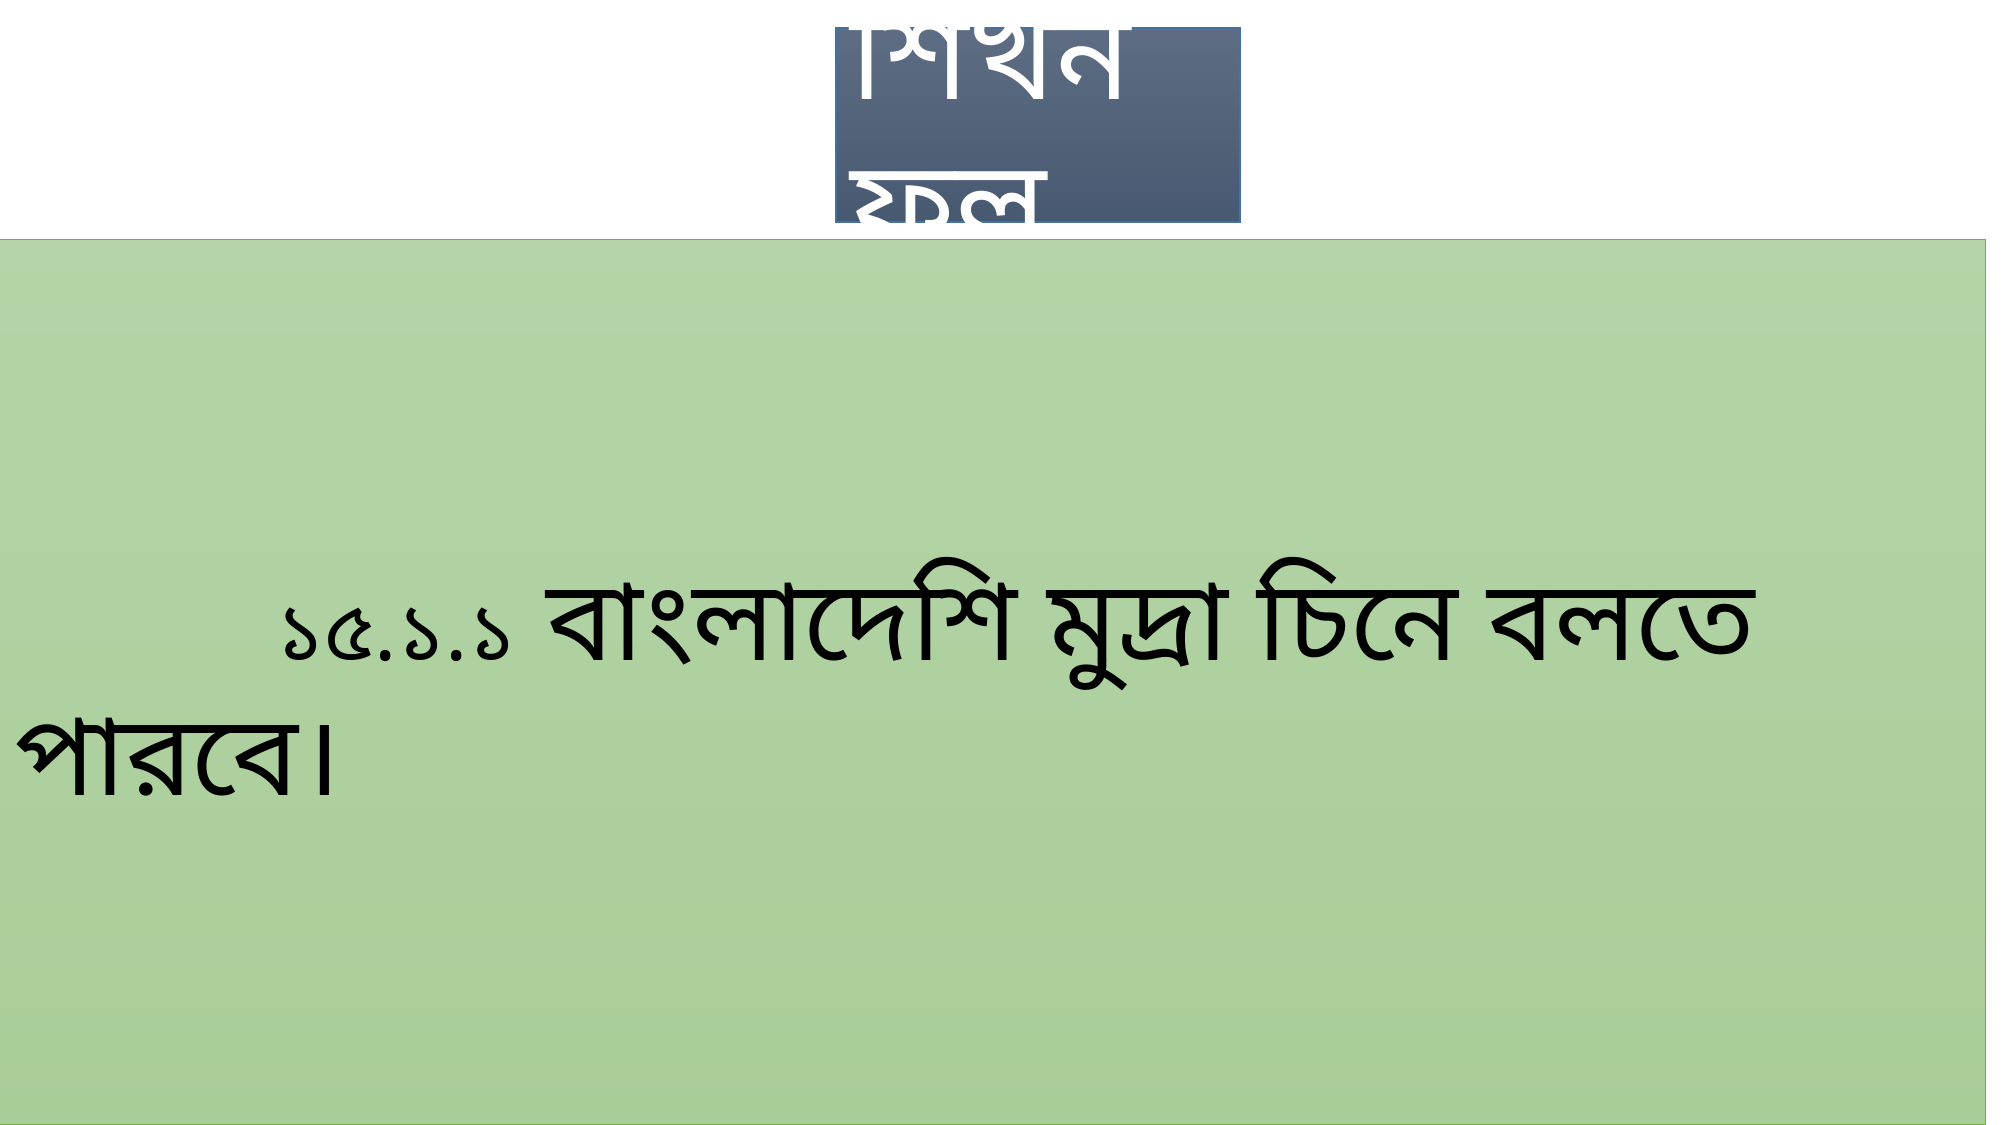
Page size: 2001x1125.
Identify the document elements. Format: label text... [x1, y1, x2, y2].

text_box শিখনফল [835, 27, 1241, 223]
text_box ১৫.১.১ বাংলাদেশি মুদ্রা চিনে বলতে পারবে। [0, 239, 1986, 1125]
